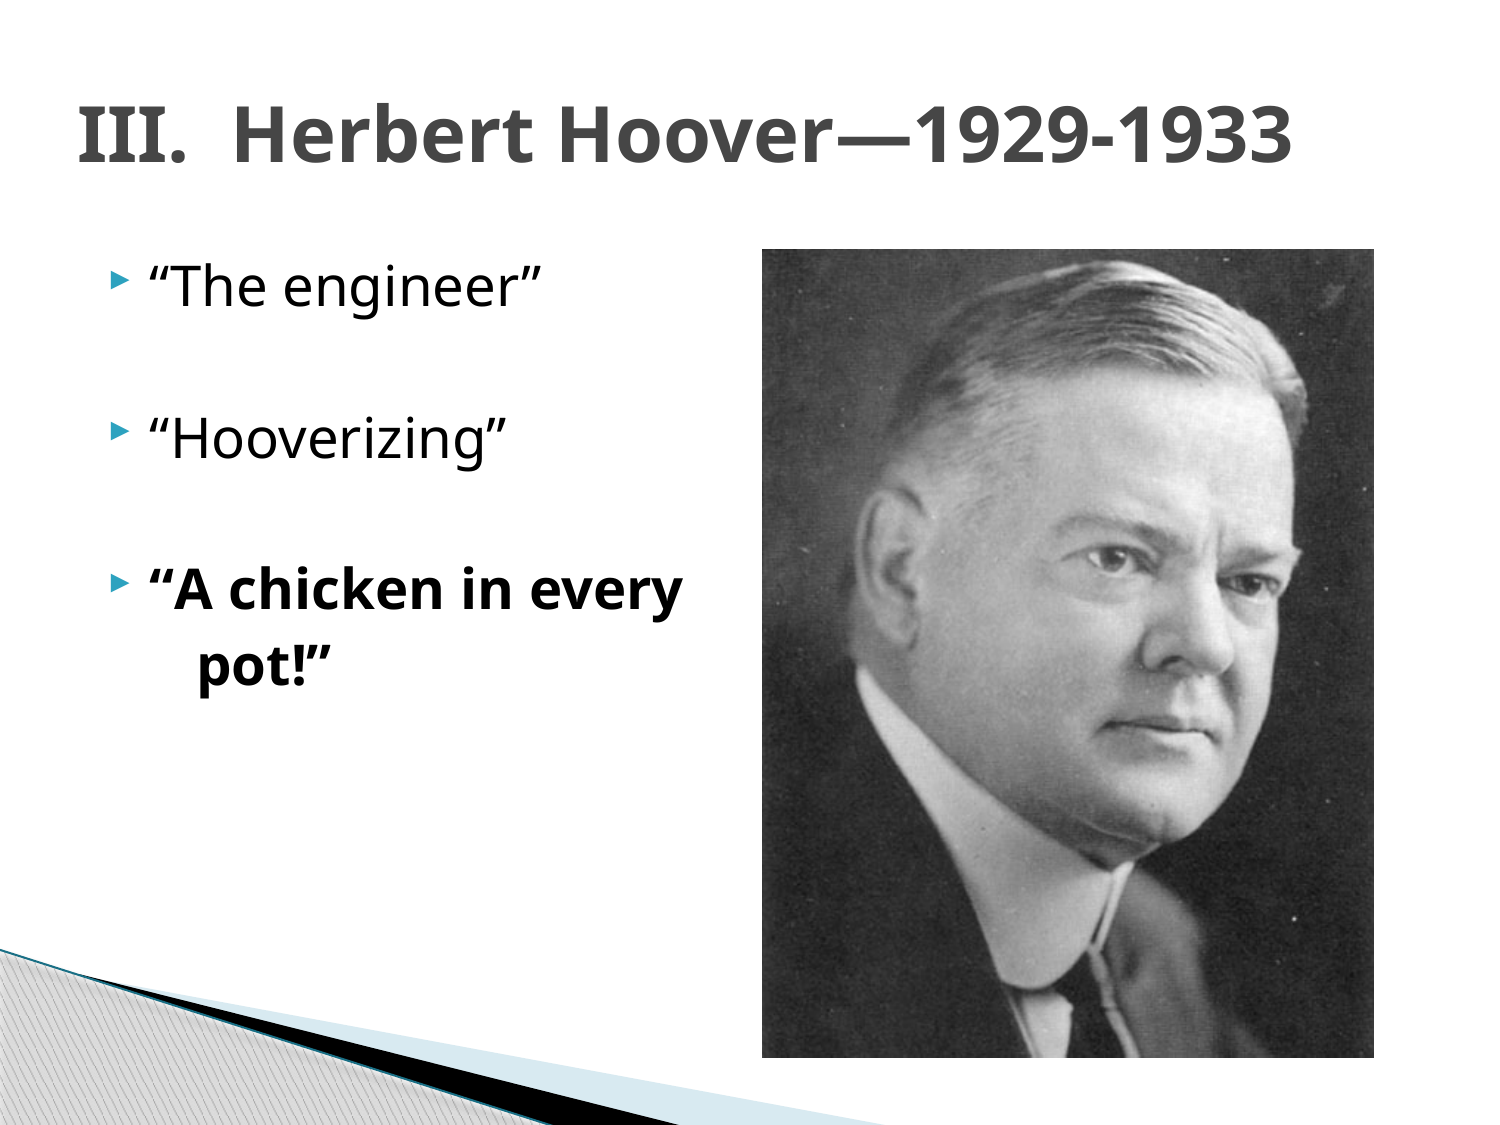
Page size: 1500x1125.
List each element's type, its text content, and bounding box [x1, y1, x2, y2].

picture [762, 249, 1374, 1059]
list “The engineer” “Hooverizing” “A chicken in every pot!” [75, 243, 1425, 986]
title III. Herbert Hoover—1929-1933 [62, 37, 1413, 225]
